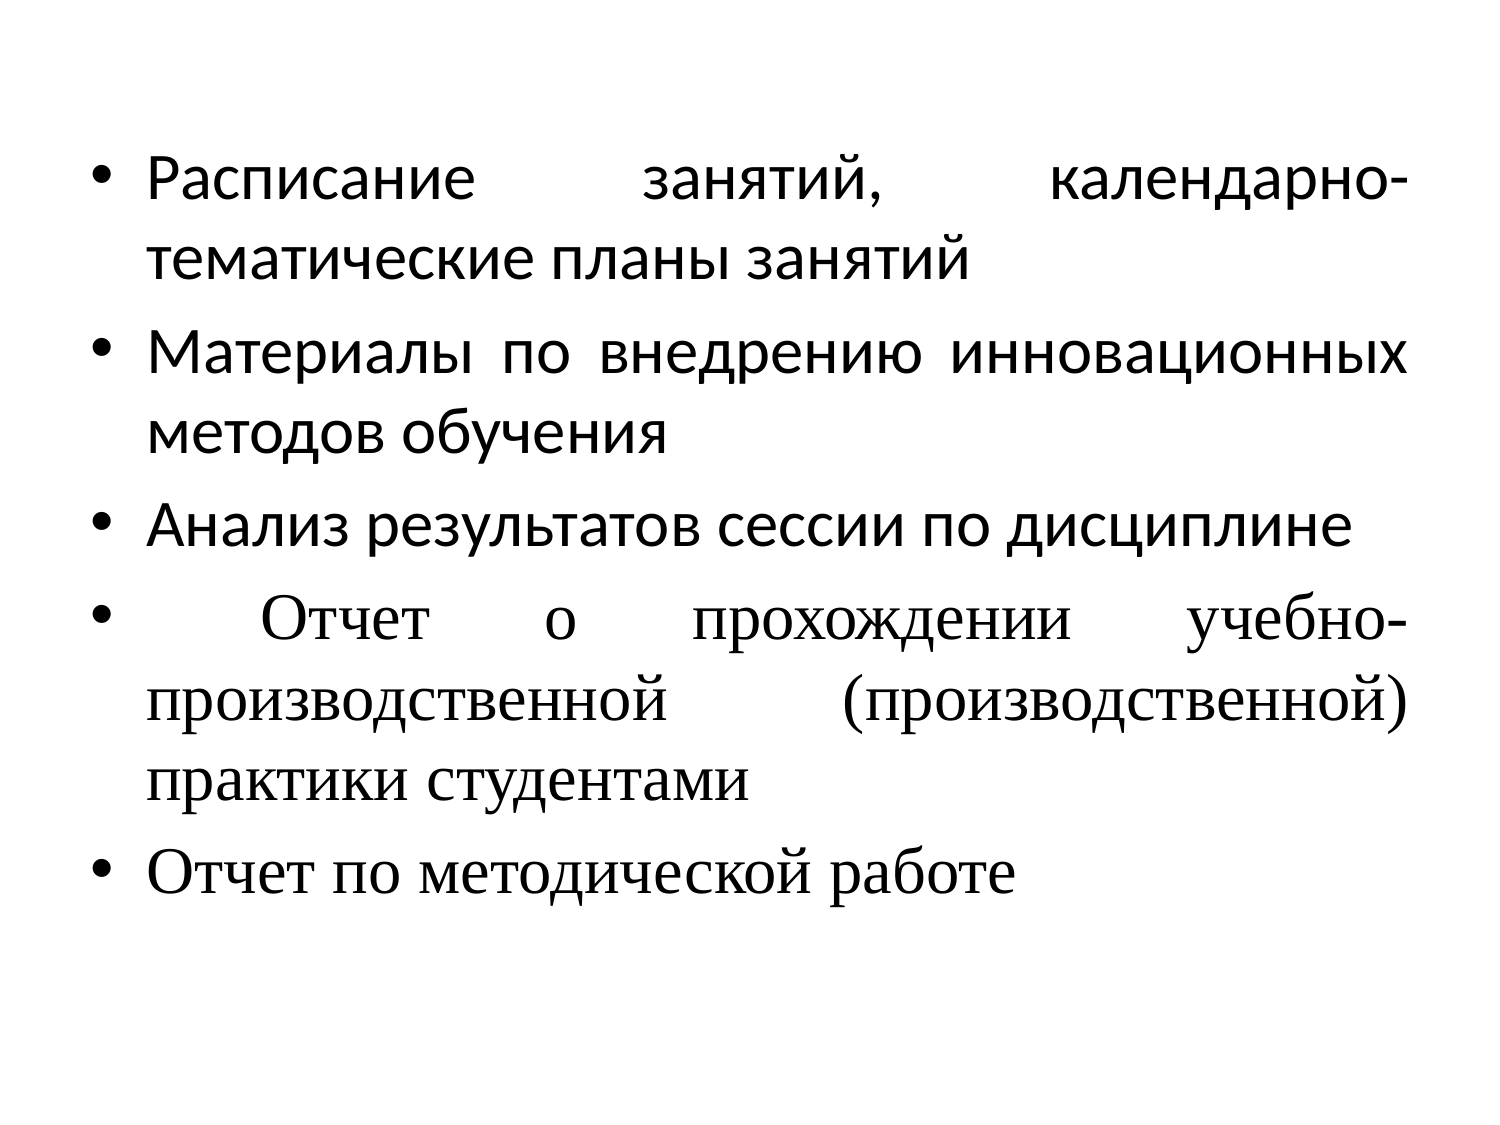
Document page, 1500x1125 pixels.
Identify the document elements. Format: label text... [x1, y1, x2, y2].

list Расписание занятий, календарно-тематические планы занятий Материалы по внедрению инновационных методов обучения Анализ результатов сессии по дисциплине Отчет о прохождении учебно-производственной (производственной) практики студентами Отчет по методической работе [75, 125, 1425, 1005]
